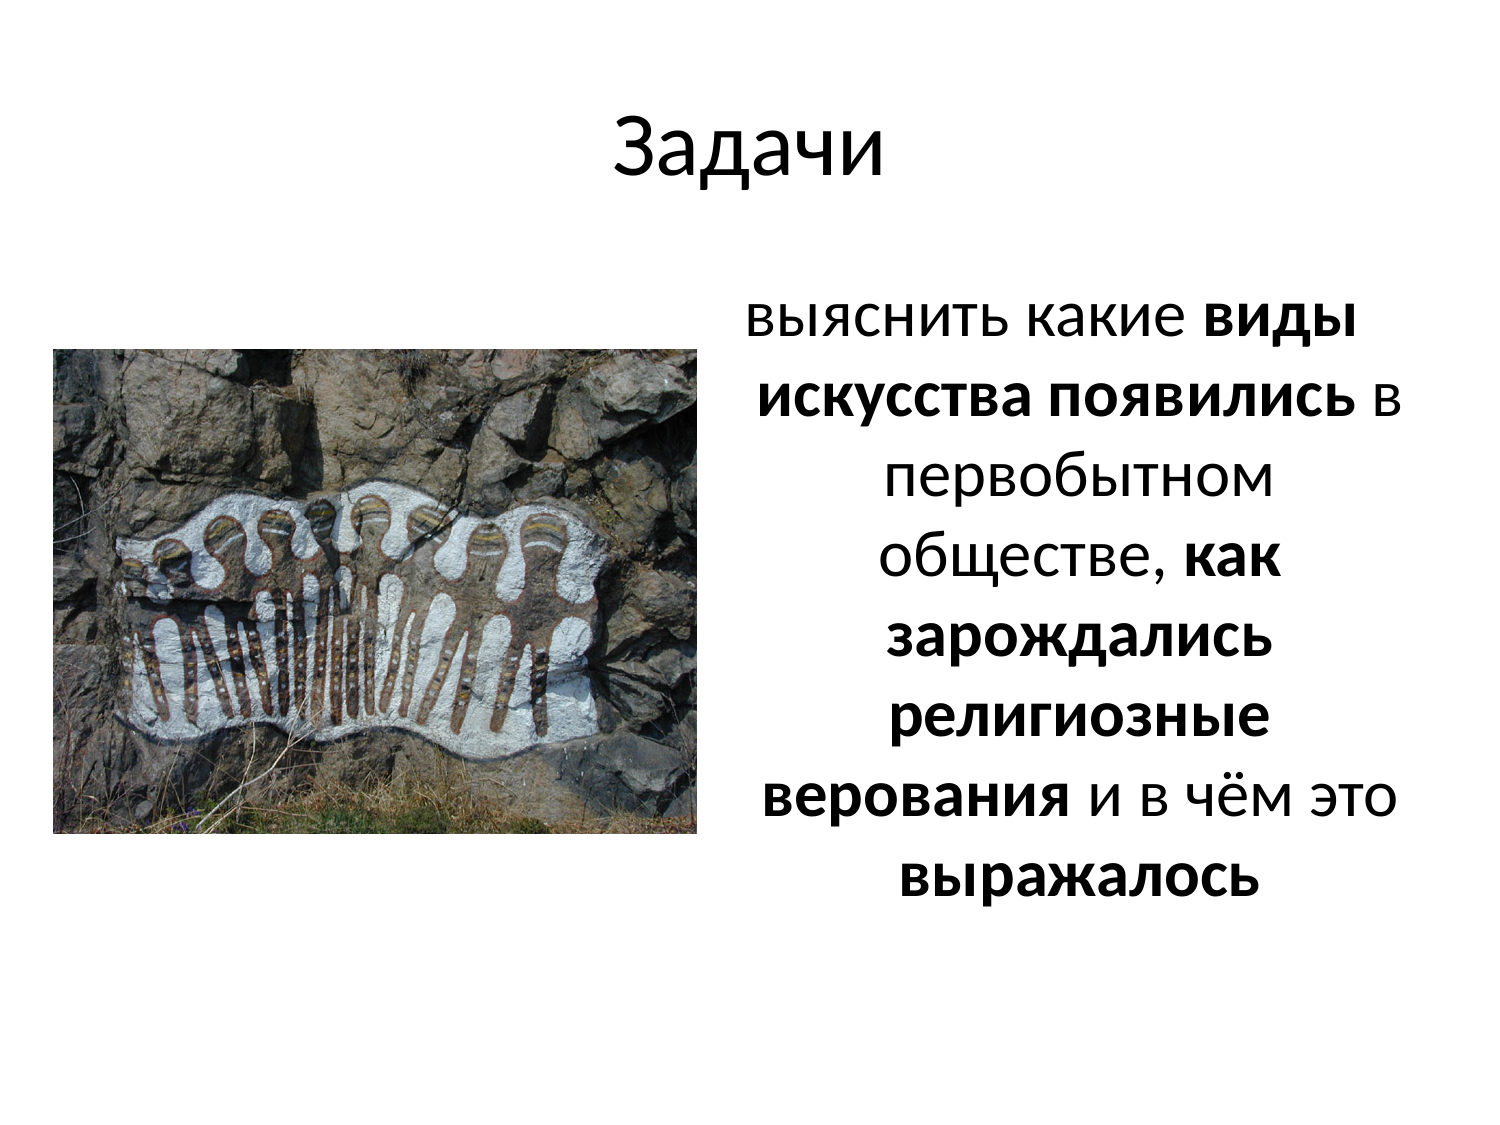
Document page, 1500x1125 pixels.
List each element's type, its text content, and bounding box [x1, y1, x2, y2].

title Задачи [75, 45, 1425, 233]
picture [52, 349, 697, 834]
list выяснить какие виды искусства появились в первобытном обществе, как зарождались религиозные верования и в чём это выражалось [679, 262, 1425, 1005]
